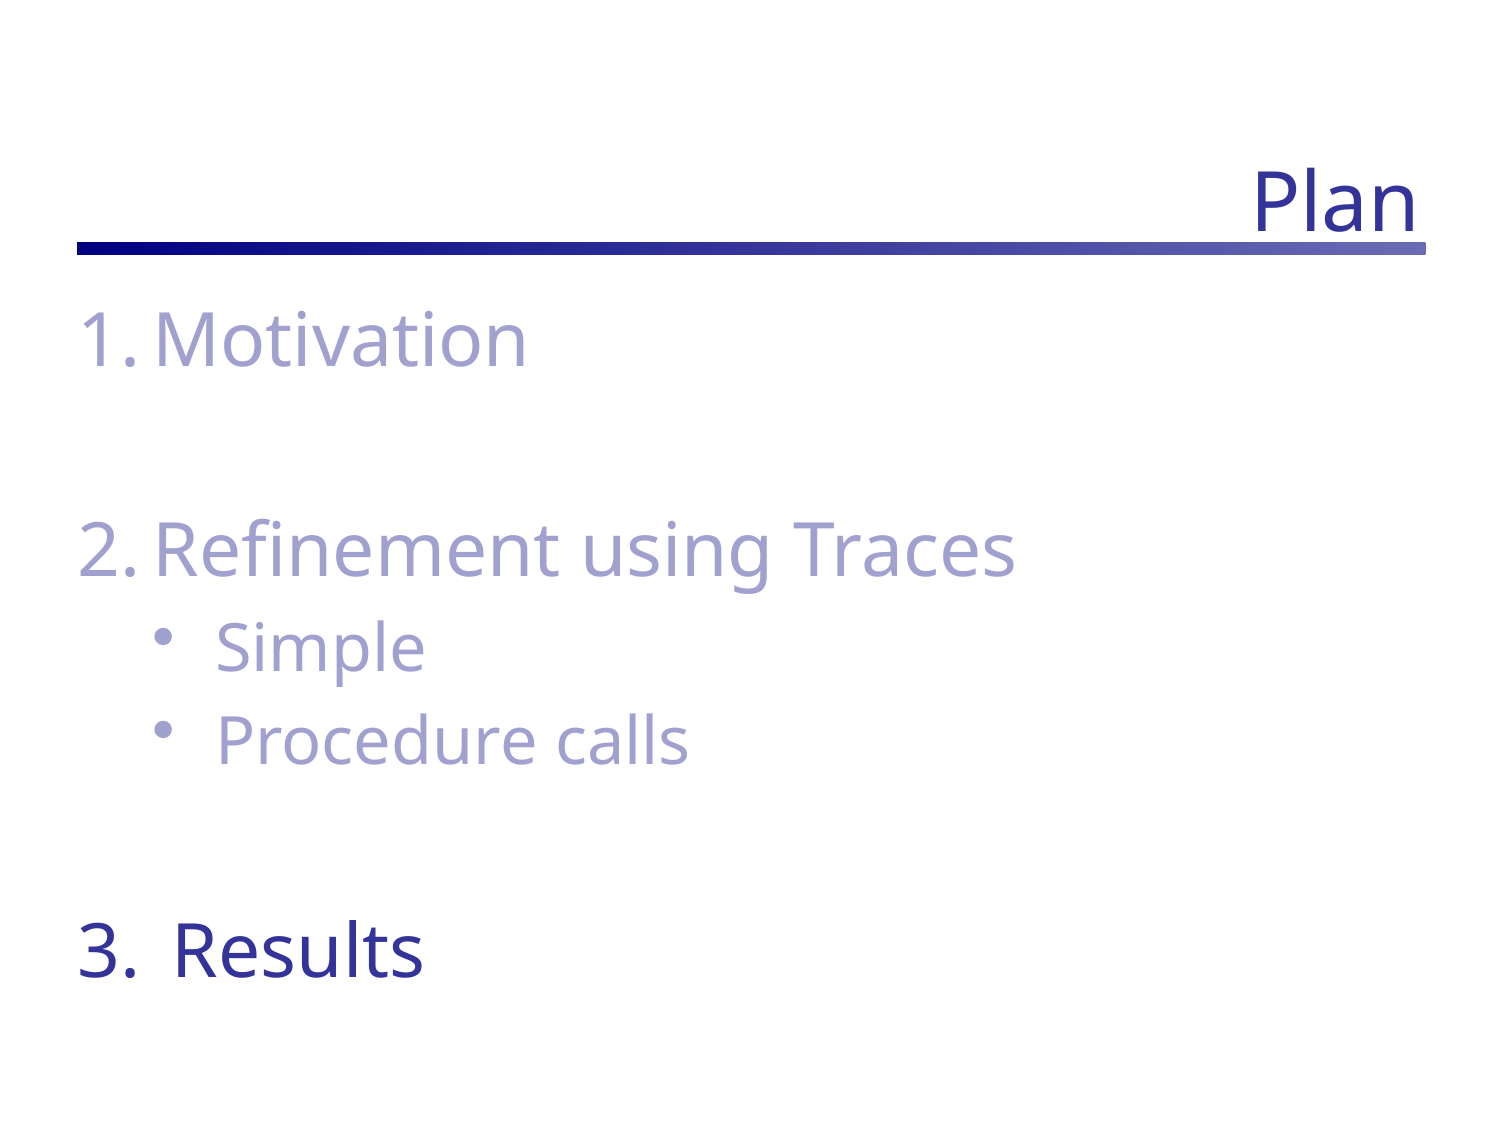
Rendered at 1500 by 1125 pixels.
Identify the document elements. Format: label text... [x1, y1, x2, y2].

list Motivation Refinement using Traces Simple Procedure calls Results [62, 283, 1426, 1065]
title Plan [84, 122, 1436, 273]
text_box [22, 273, 1075, 815]
